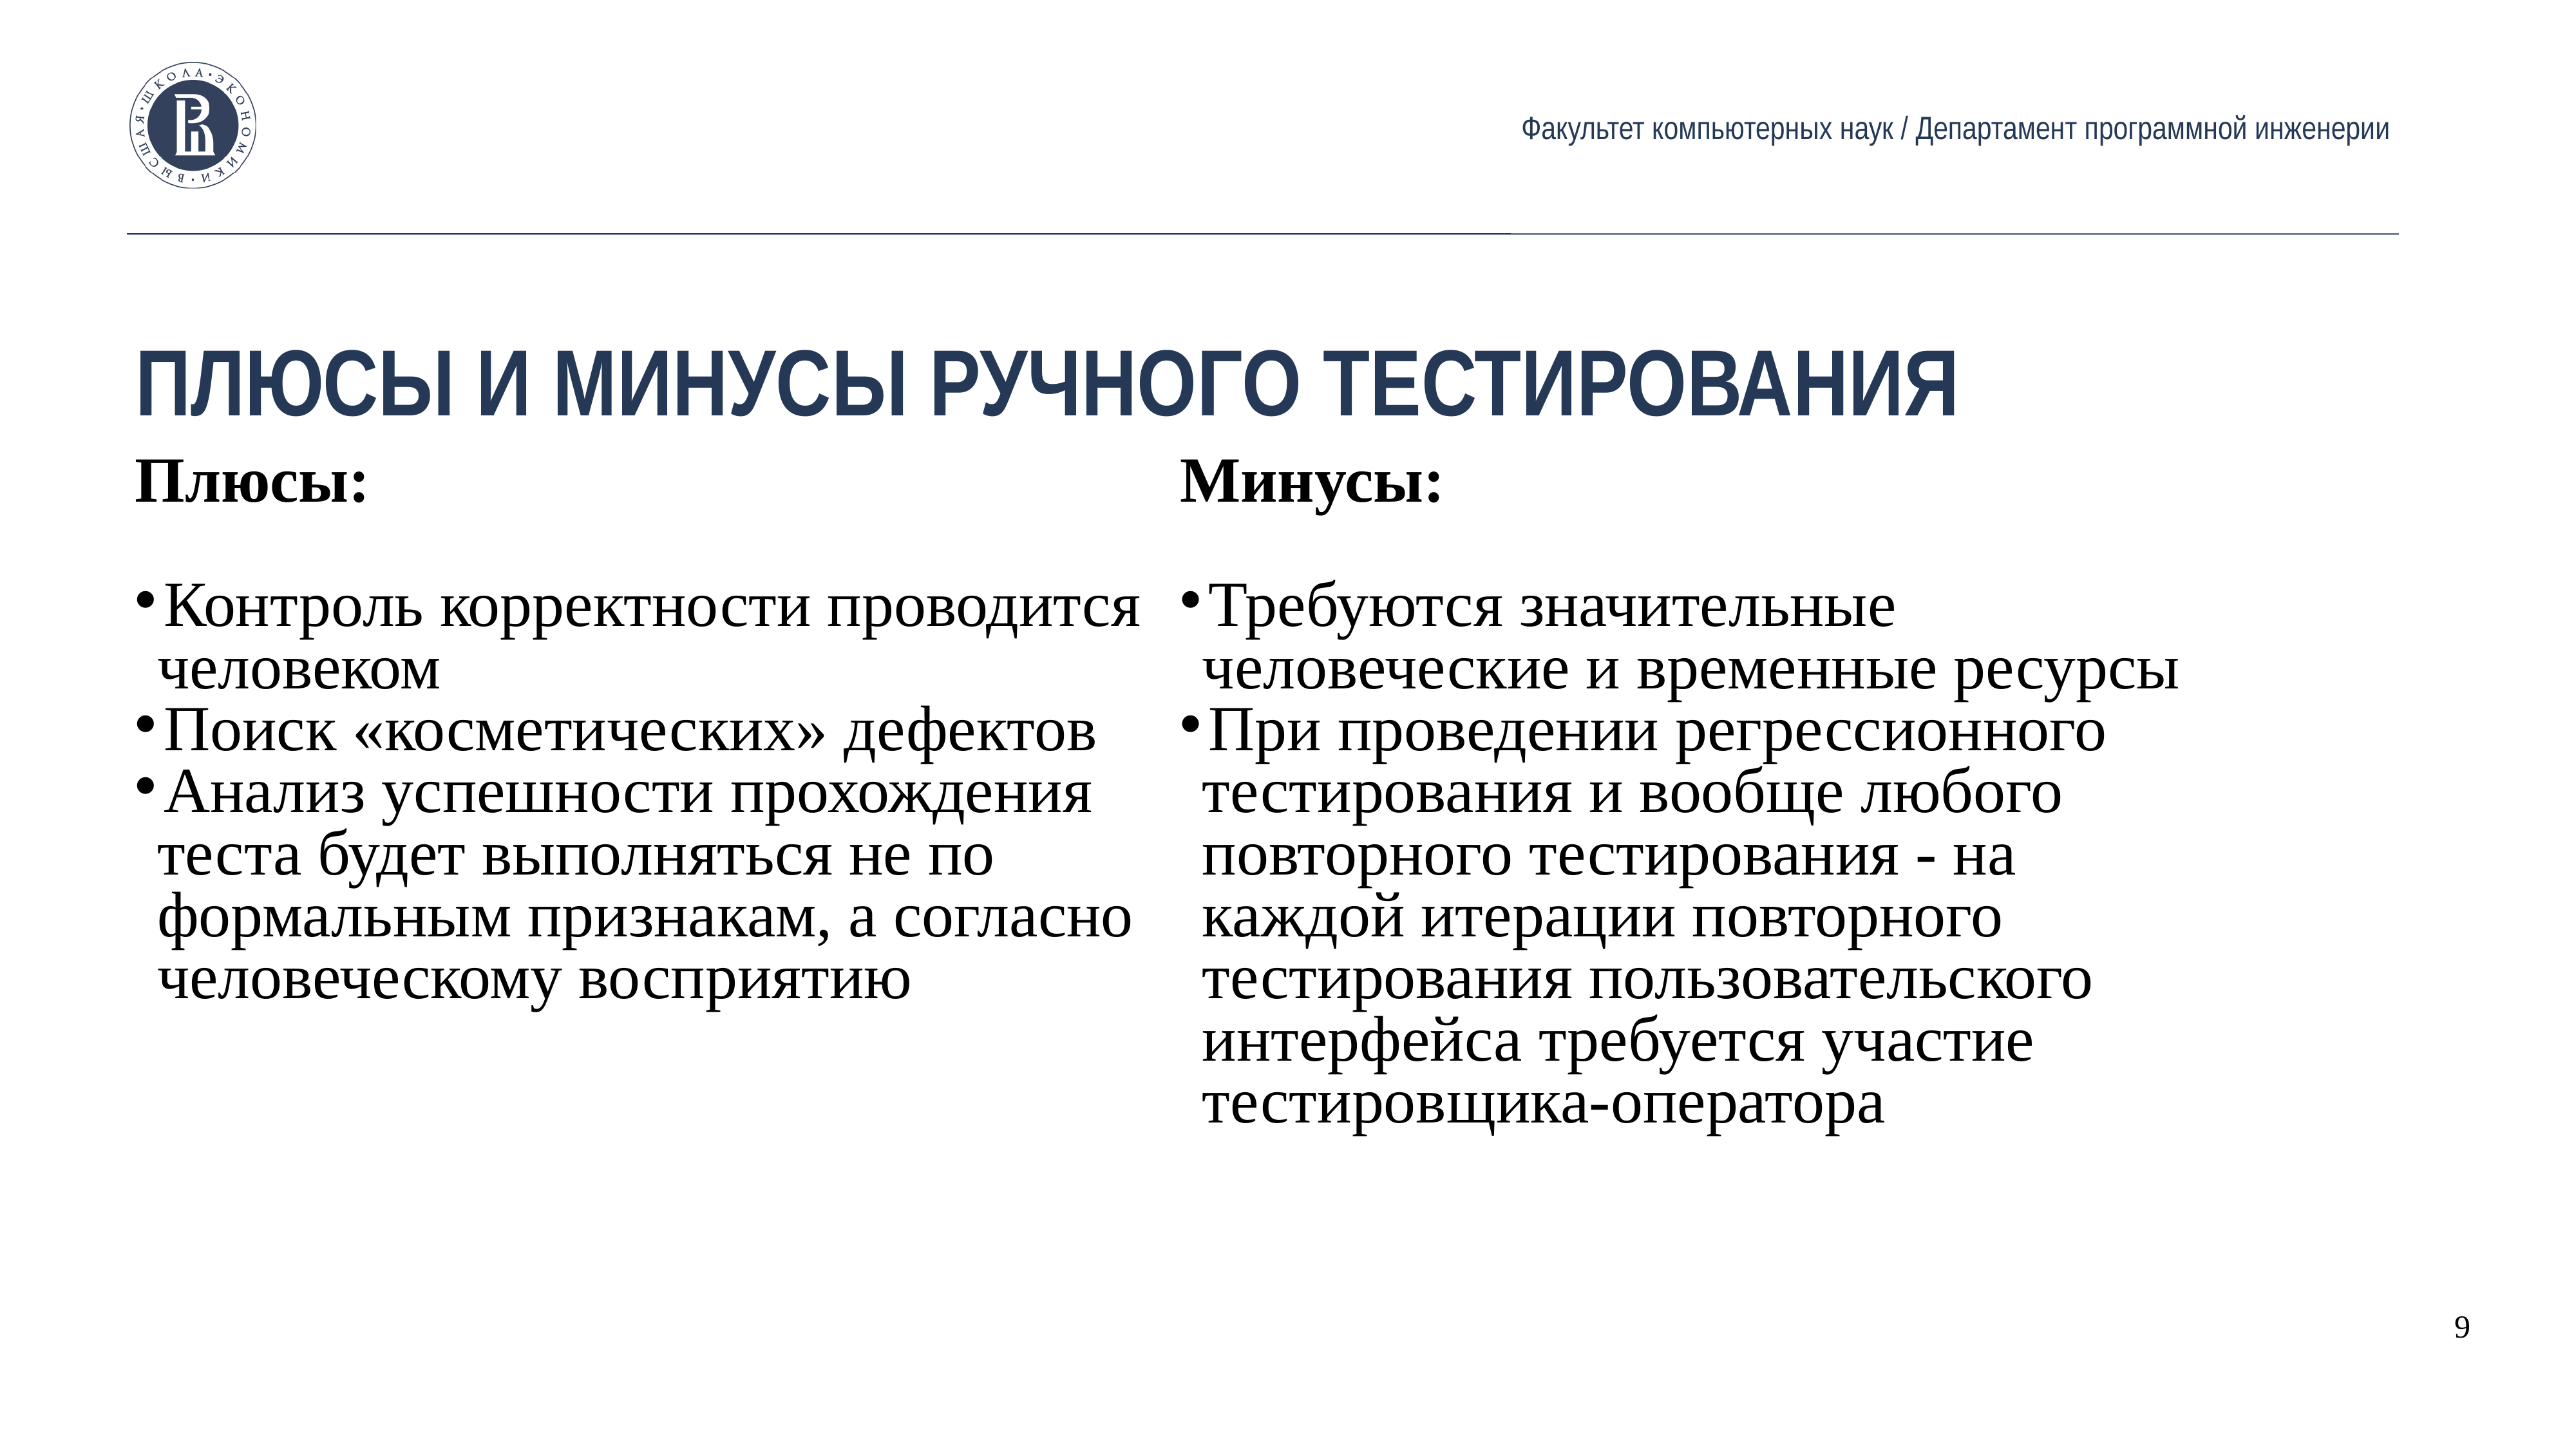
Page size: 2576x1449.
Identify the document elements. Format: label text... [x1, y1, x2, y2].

text_box Факультет компьютерных наук / Департамент программной инженерии [1198, 99, 2399, 154]
picture [129, 61, 256, 189]
table_header Плюсы: Контроль корректности проводится человеком Поиск «косметических» дефектов Анализ успешности прохождения теста будет выполняться не по формальным признакам, а согласно человеческому восприятию [126, 448, 1170, 1293]
text_box <номер> [2445, 1301, 2576, 1347]
text_box Плюсы и минусы ручного тестирования [128, 314, 2391, 481]
table_header Минусы: Требуются значительные человеческие и временные ресурсы При проведении регрессионного тестирования и вообще любого повторного тестирования - на каждой итерации повторного тестирования пользовательского интерфейса требуется участие тестировщика-оператора [1171, 448, 2215, 1293]
